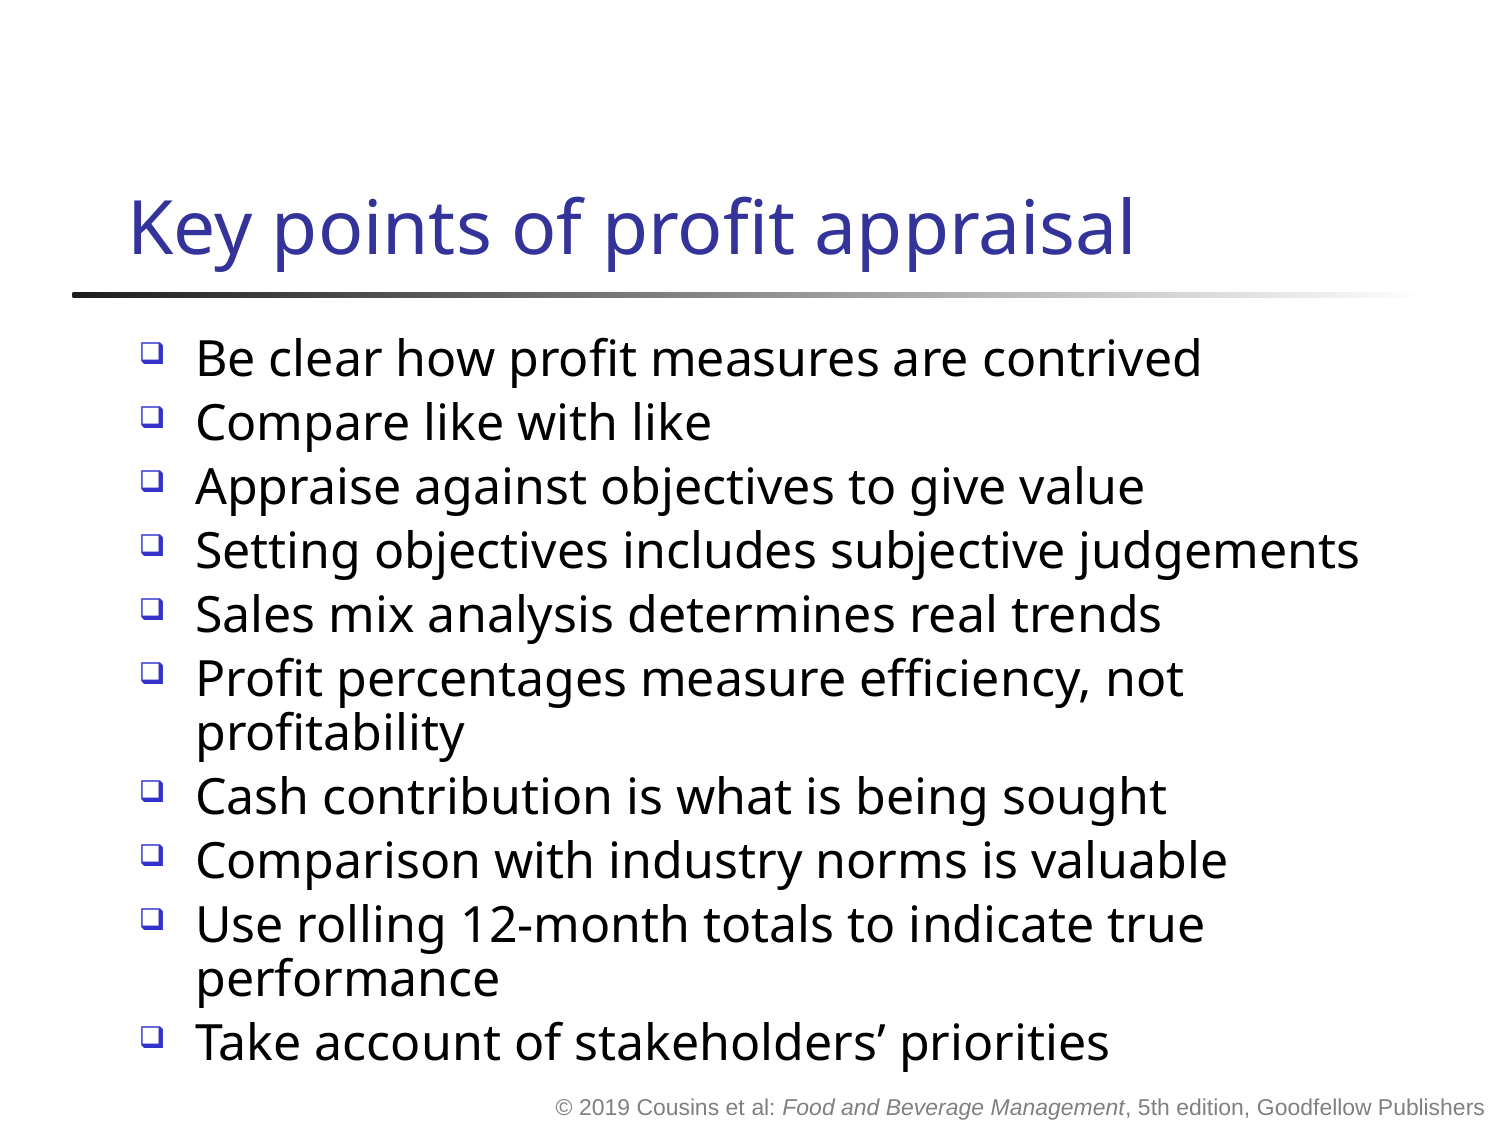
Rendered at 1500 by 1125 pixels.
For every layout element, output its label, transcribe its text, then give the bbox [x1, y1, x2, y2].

title Key points of profit appraisal [112, 90, 1391, 278]
list Be clear how profit measures are contrived Compare like with like Appraise against objectives to give value Setting objectives includes subjective judgements Sales mix analysis determines real trends Profit percentages measure efficiency, not profitability Cash contribution is what is being sought Comparison with industry norms is valuable Use rolling 12-month totals to indicate true performance Take account of stakeholders’ priorities [123, 326, 1464, 1070]
